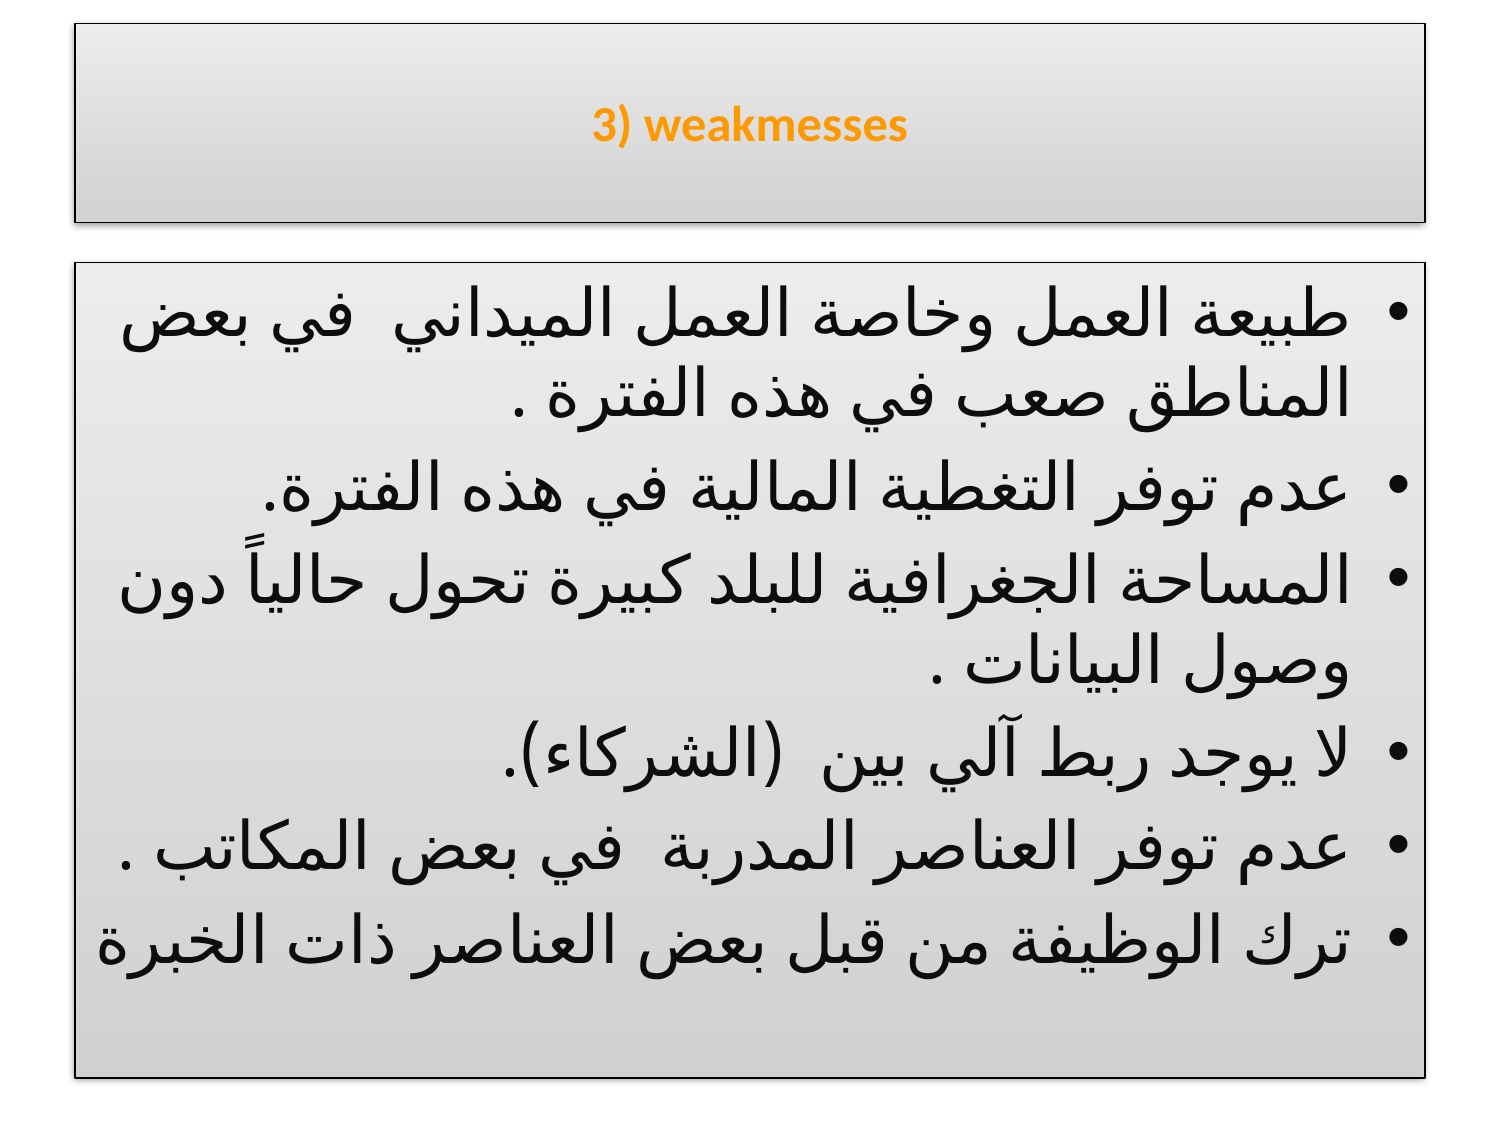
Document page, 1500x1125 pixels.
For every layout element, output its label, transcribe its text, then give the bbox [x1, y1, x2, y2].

list طبيعة العمل وخاصة العمل الميداني في بعض المناطق صعب في هذه الفترة . عدم توفر التغطية المالية في هذه الفترة. المساحة الجغرافية للبلد كبيرة تحول حالياً دون وصول البيانات . لا يوجد ربط آلي بين (الشركاء). عدم توفر العناصر المدربة في بعض المكاتب . ترك الوظيفة من قبل بعض العناصر ذات الخبرة [74, 262, 1426, 1079]
title 3) weakmesses [74, 23, 1426, 223]
